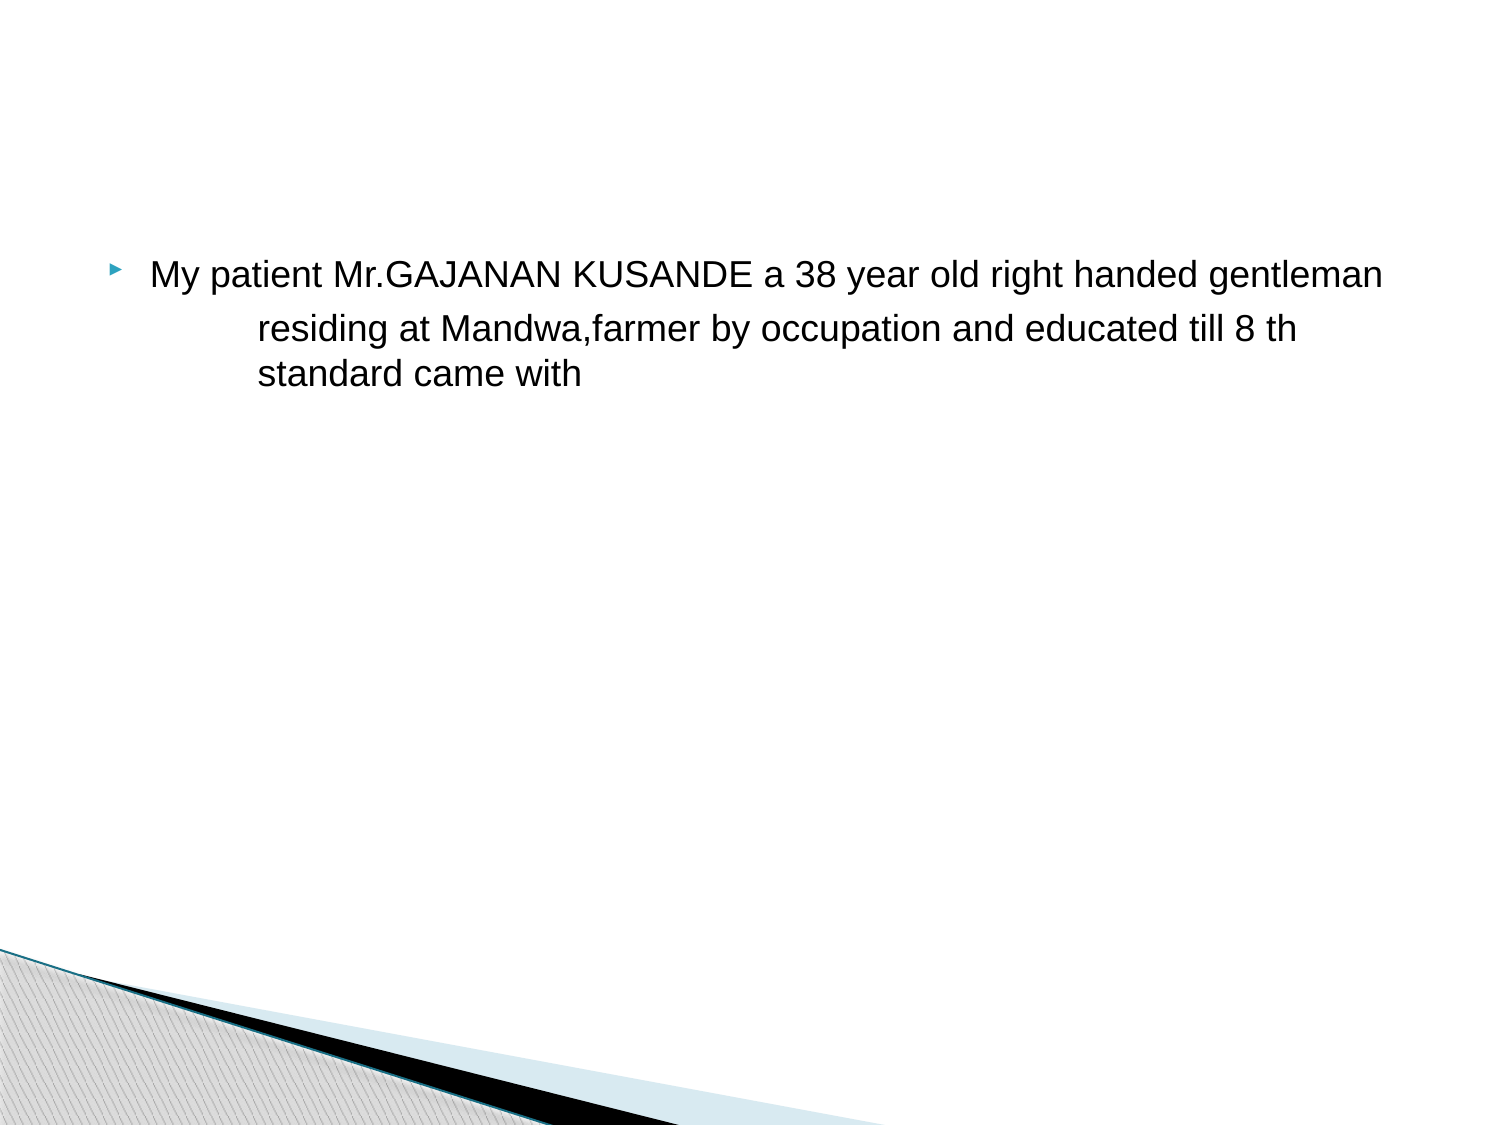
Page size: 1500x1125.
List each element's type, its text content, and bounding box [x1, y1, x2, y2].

list My patient Mr.GAJANAN KUSANDE a 38 year old right handed gentleman residing at Mandwa,farmer by occupation and educated till 8 th standard came with [75, 243, 1425, 986]
